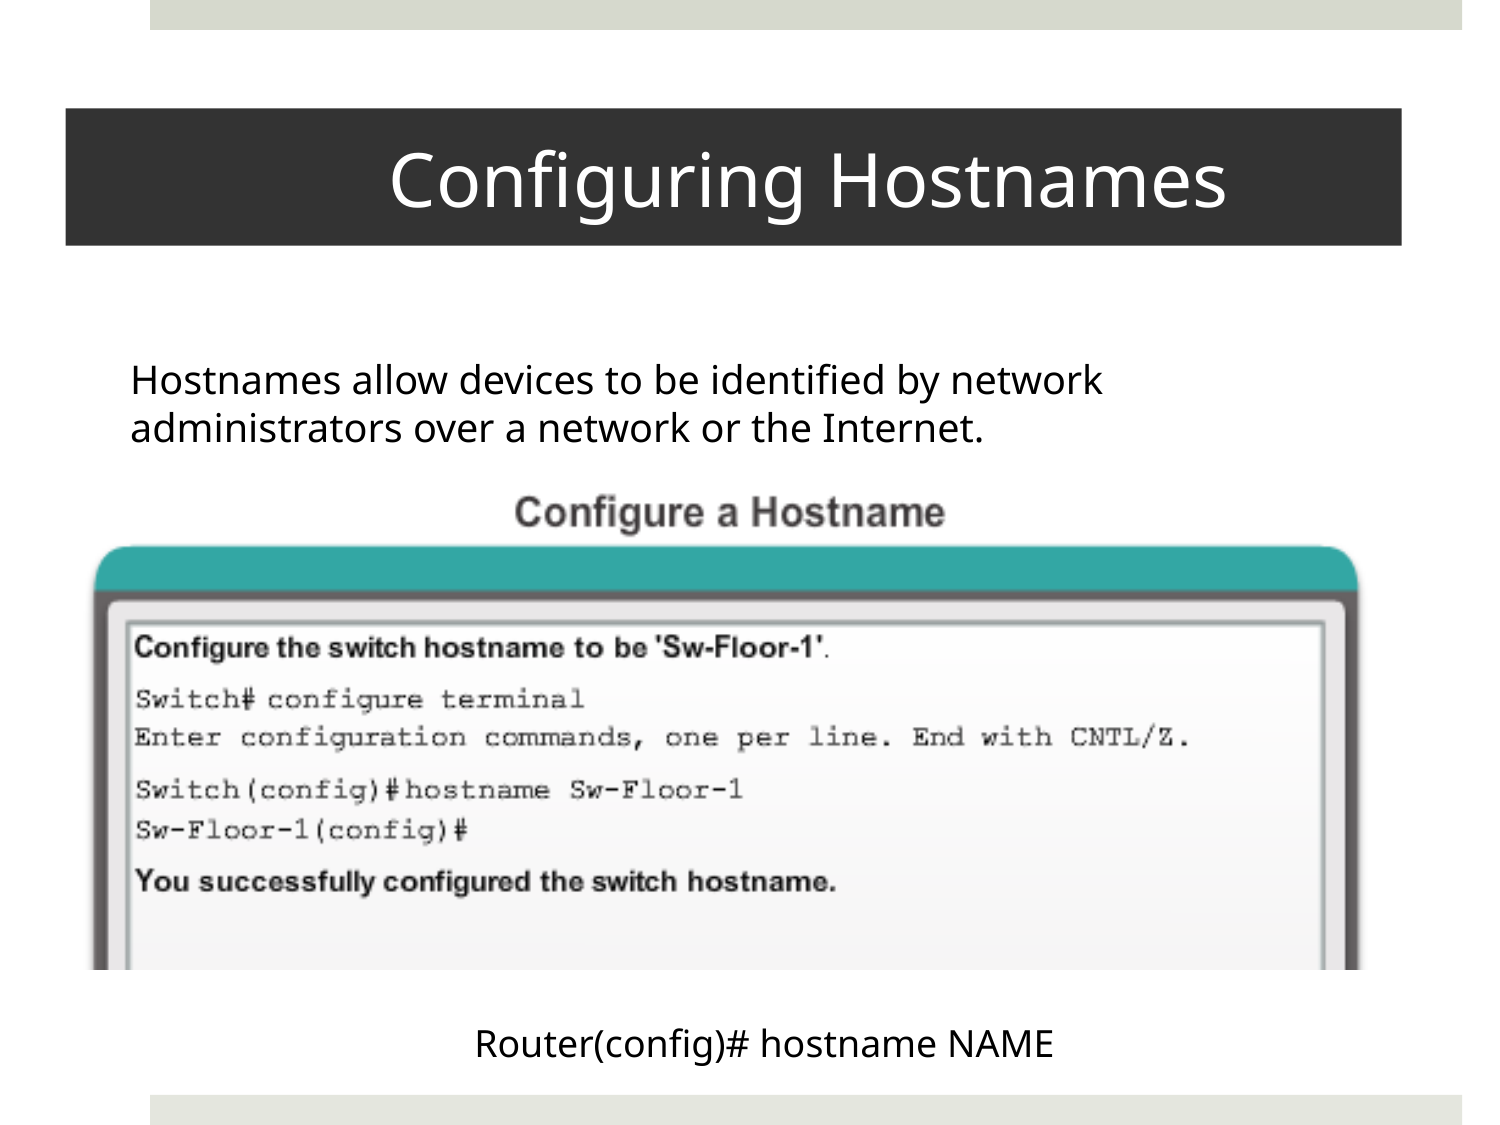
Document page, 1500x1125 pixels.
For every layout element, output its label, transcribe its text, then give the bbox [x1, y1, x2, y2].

picture [65, 471, 1403, 970]
title Configuring Hostnames [65, 108, 1402, 246]
text_box Router(config)# hostname NAME [459, 1012, 1070, 1073]
text_box Hostnames allow devices to be identified by network administrators over a network or the Internet. [115, 347, 1402, 458]
